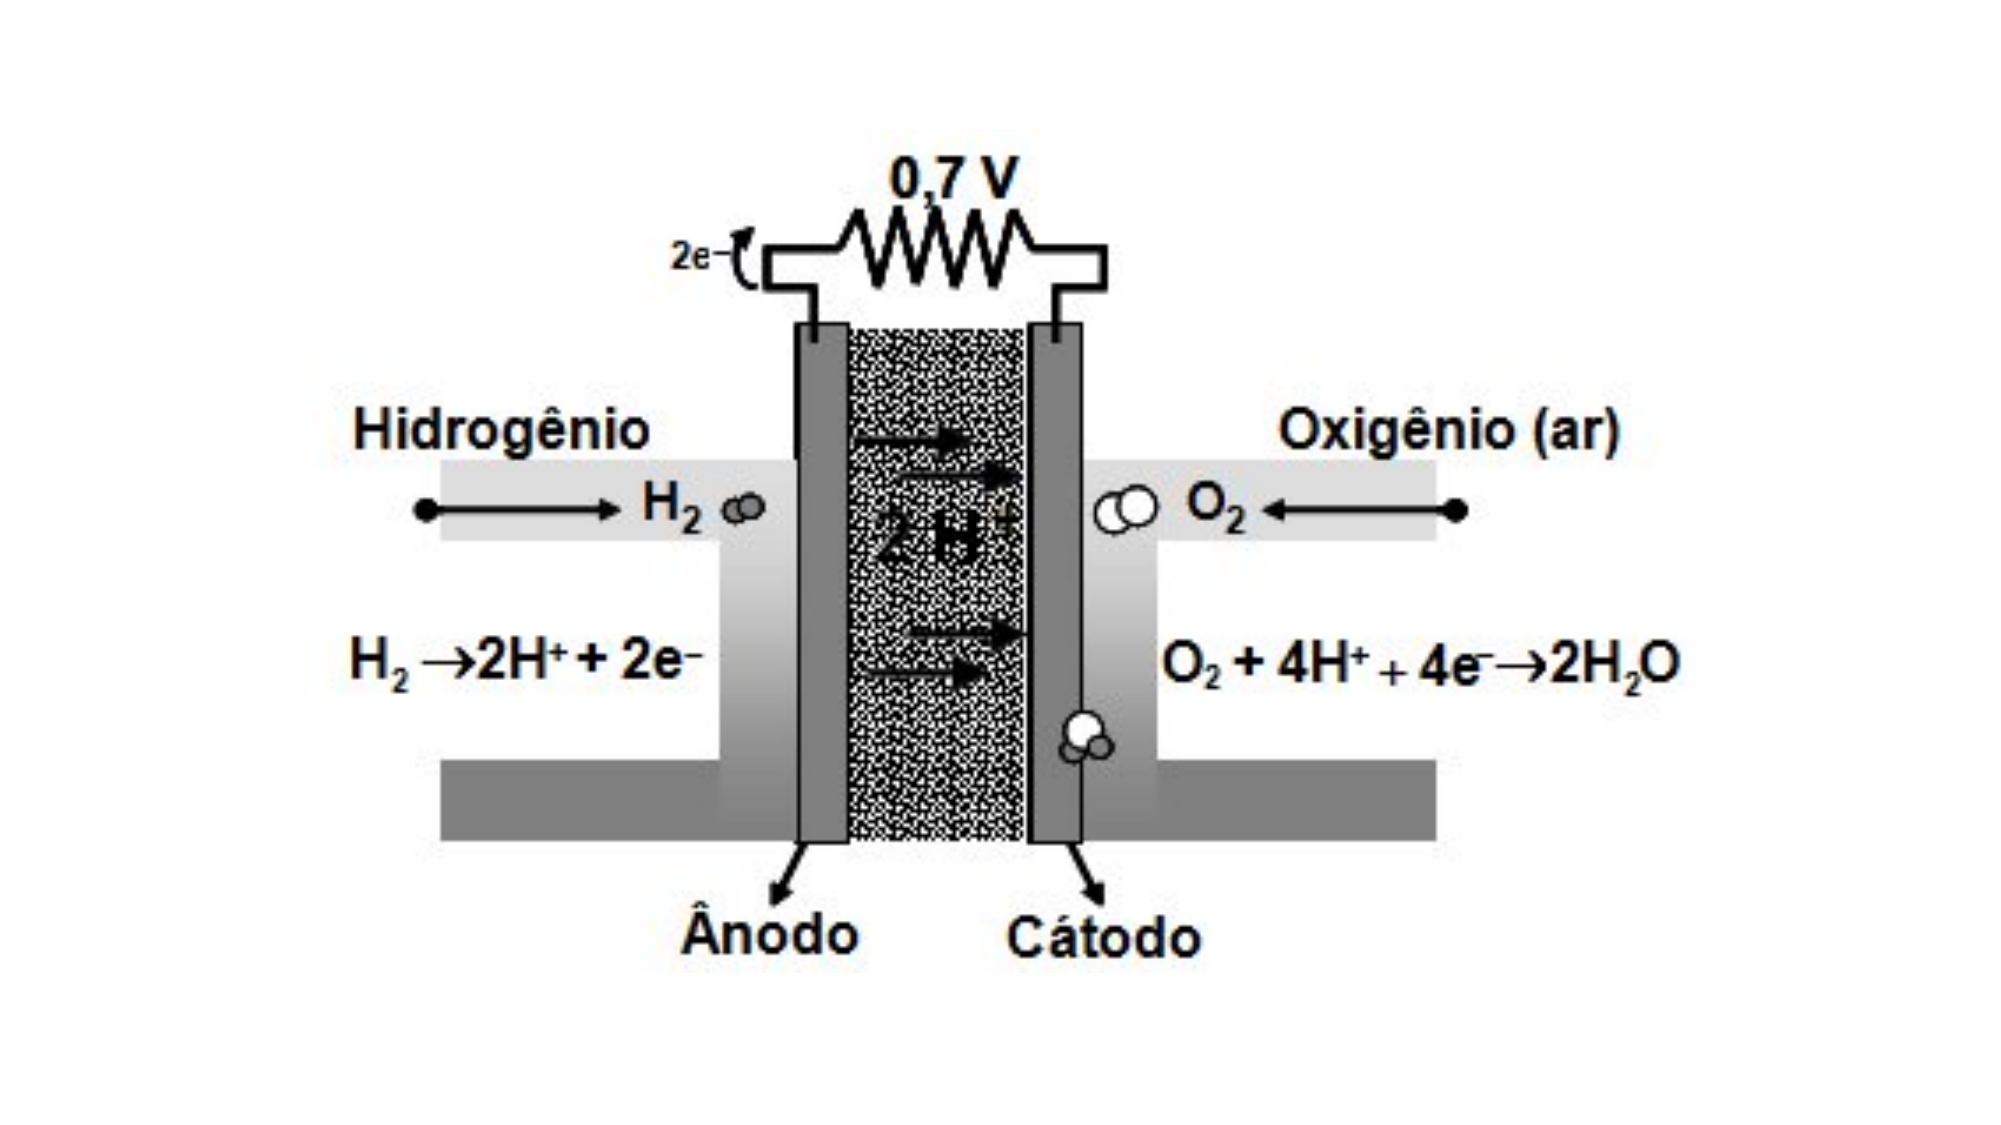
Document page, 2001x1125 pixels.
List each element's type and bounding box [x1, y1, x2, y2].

list [304, 129, 1699, 973]
